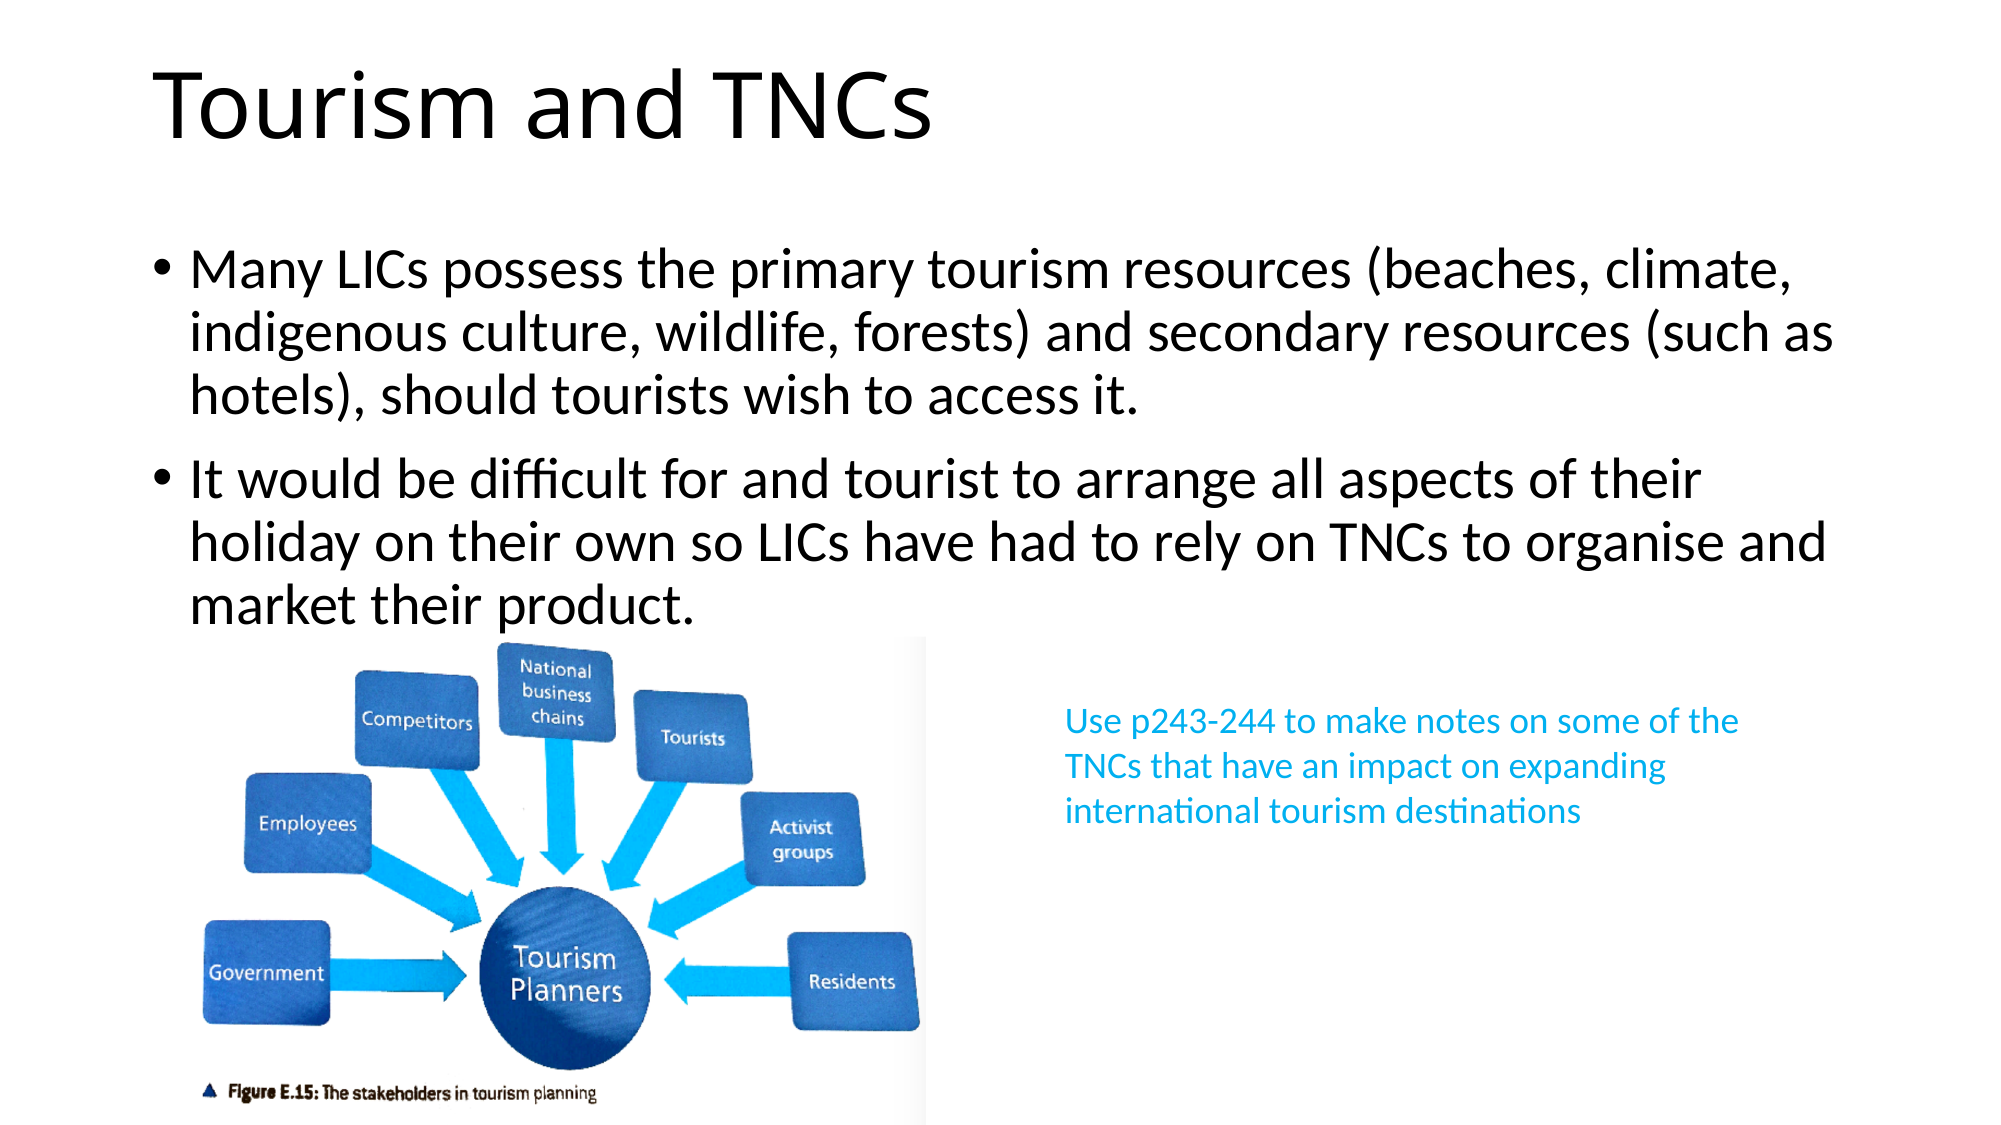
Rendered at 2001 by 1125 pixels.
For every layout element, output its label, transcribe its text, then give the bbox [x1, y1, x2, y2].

picture [203, 527, 926, 1125]
title Tourism and TNCs [137, 0, 1863, 218]
text_box Use p243-244 to make notes on some of the TNCs that have an impact on expanding international tourism destinations [1050, 688, 1802, 839]
list Many LICs possess the primary tourism resources (beaches, climate, indigenous culture, wildlife, forests) and secondary resources (such as hotels), should tourists wish to access it. It would be difficult for and tourist to arrange all aspects of their holiday on their own so LICs have had to rely on TNCs to organise and market their product. [137, 230, 1863, 945]
